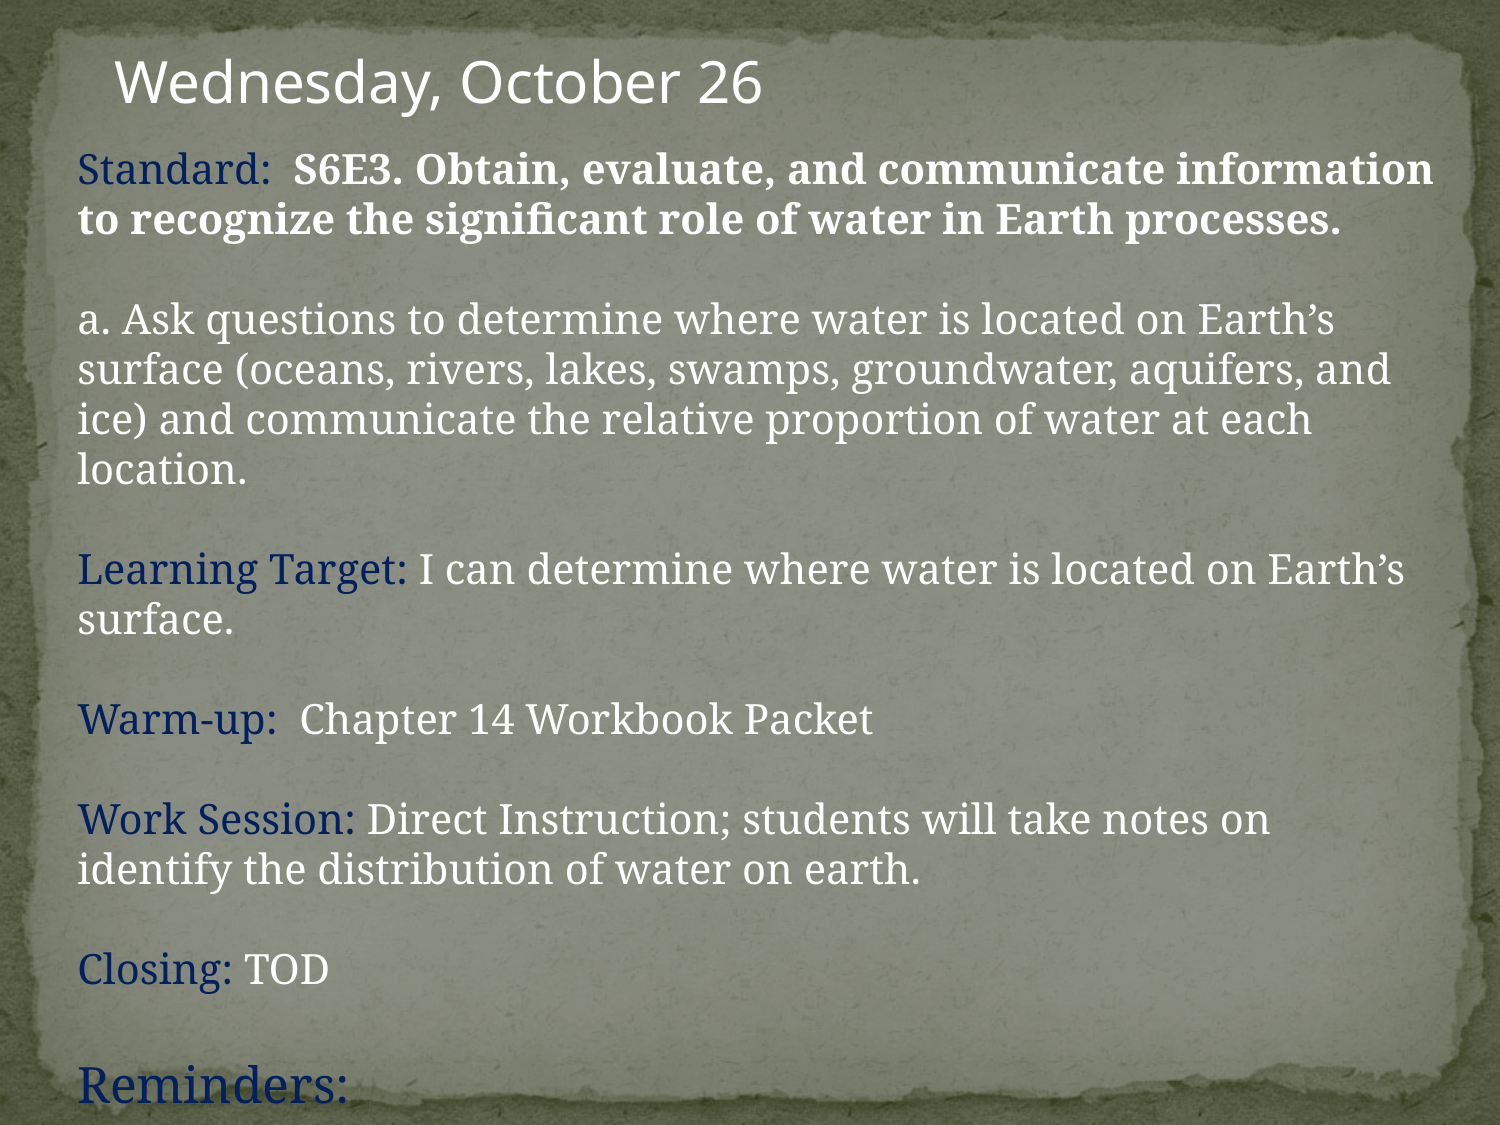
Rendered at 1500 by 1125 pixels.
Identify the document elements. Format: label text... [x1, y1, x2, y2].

text_box Standard: S6E3. Obtain, evaluate, and communicate information to recognize the significant role of water in Earth processes. a. Ask questions to determine where water is located on Earth’s surface (oceans, rivers, lakes, swamps, groundwater, aquifers, and ice) and communicate the relative proportion of water at each location. Learning Target: I can determine where water is located on Earth’s surface. Warm-up: Chapter 14 Workbook Packet Work Session: Direct Instruction; students will take notes on identify the distribution of water on earth. Closing: TOD Reminders: [62, 135, 1450, 1125]
text_box Wednesday, October 26 [99, 37, 1075, 123]
